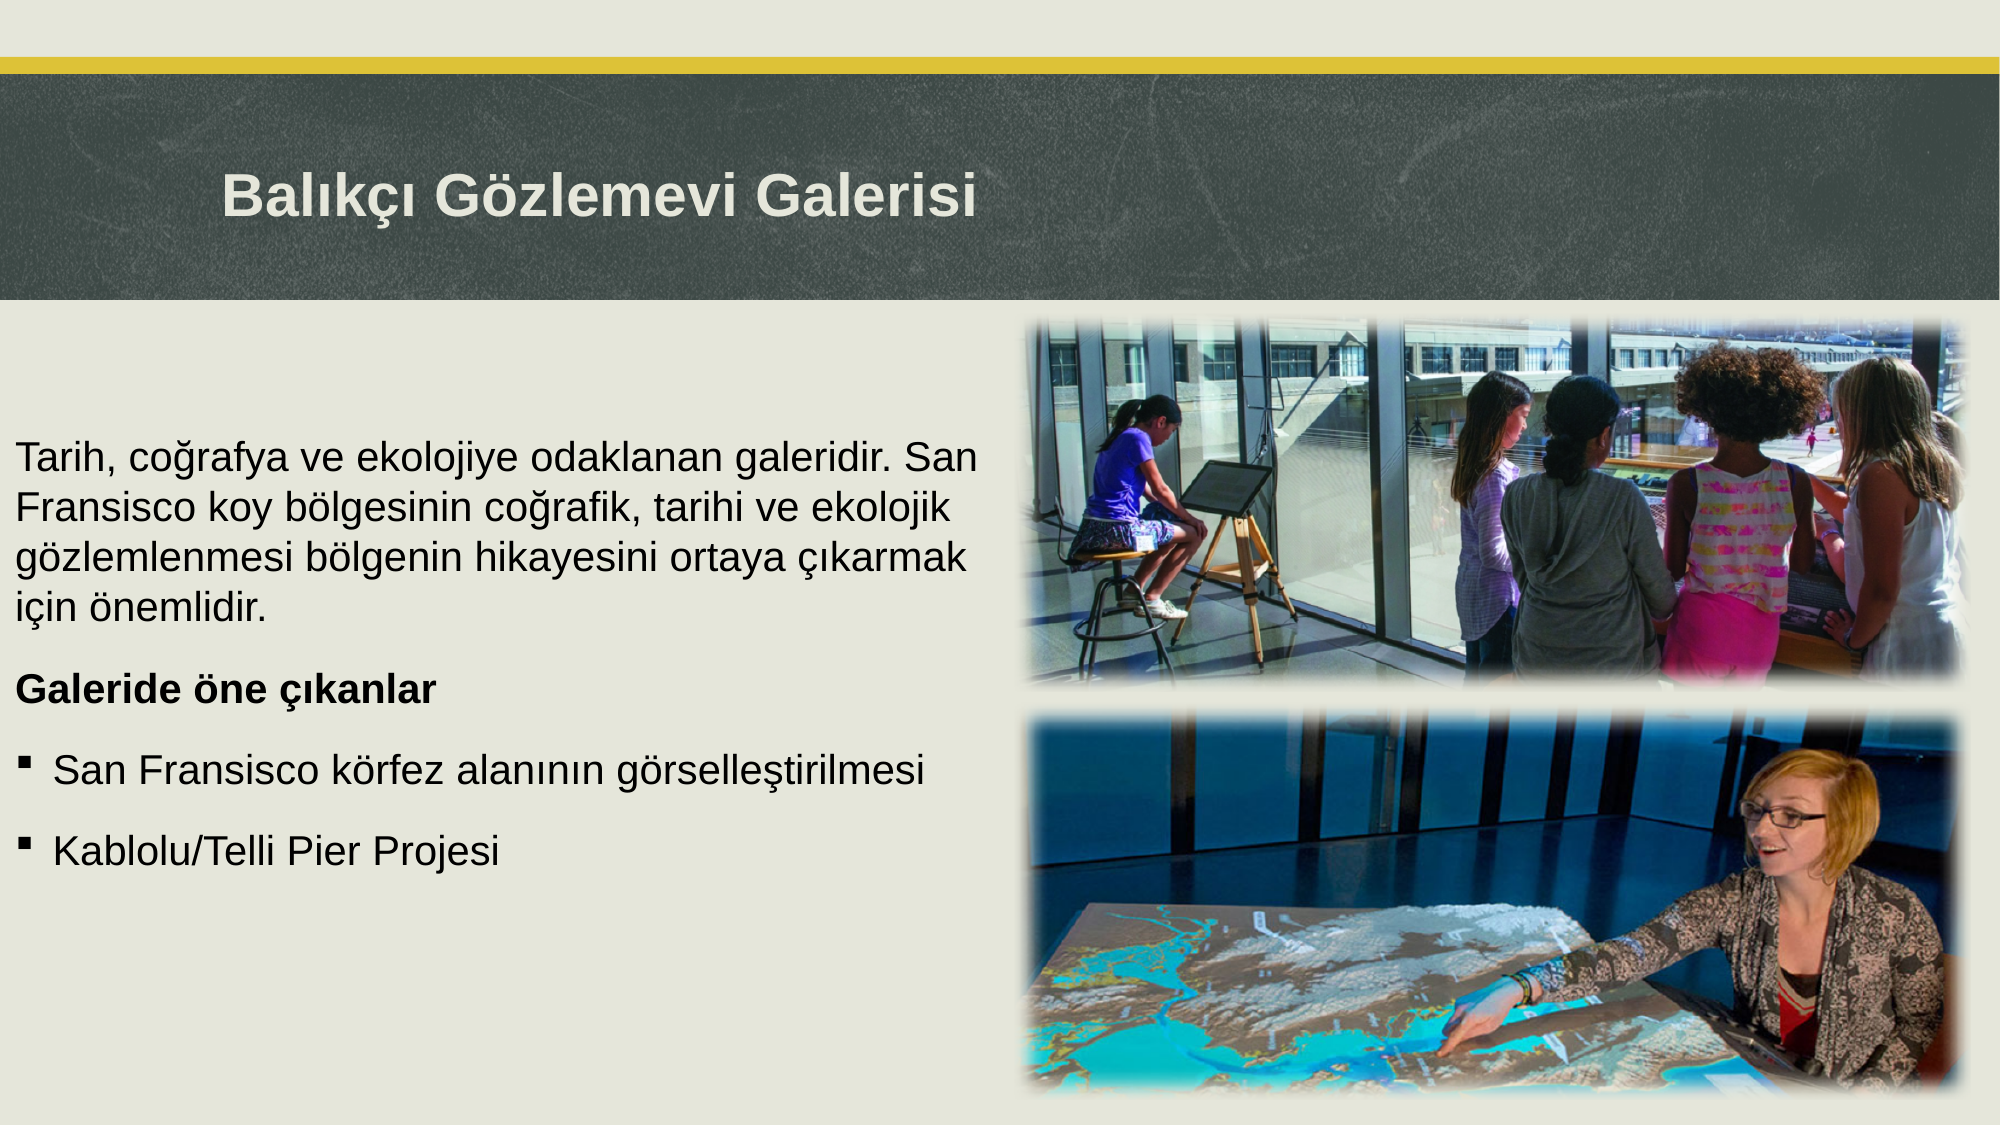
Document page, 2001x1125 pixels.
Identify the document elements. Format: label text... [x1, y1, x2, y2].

list Tarih, coğrafya ve ekolojiye odaklanan galeridir. San Fransisco koy bölgesinin coğrafik, tarihi ve ekolojik gözlemlenmesi bölgenin hikayesini ortaya çıkarmak için önemlidir. Galeride öne çıkanlar San Fransisco körfez alanının görselleştirilmesi Kablolu/Telli Pier Projesi [0, 422, 1034, 1125]
picture [1014, 313, 1971, 692]
picture [0, 74, 2000, 300]
picture [1014, 702, 1971, 1100]
title Balıkçı Gözlemevi Galerisi [20, 76, 995, 300]
